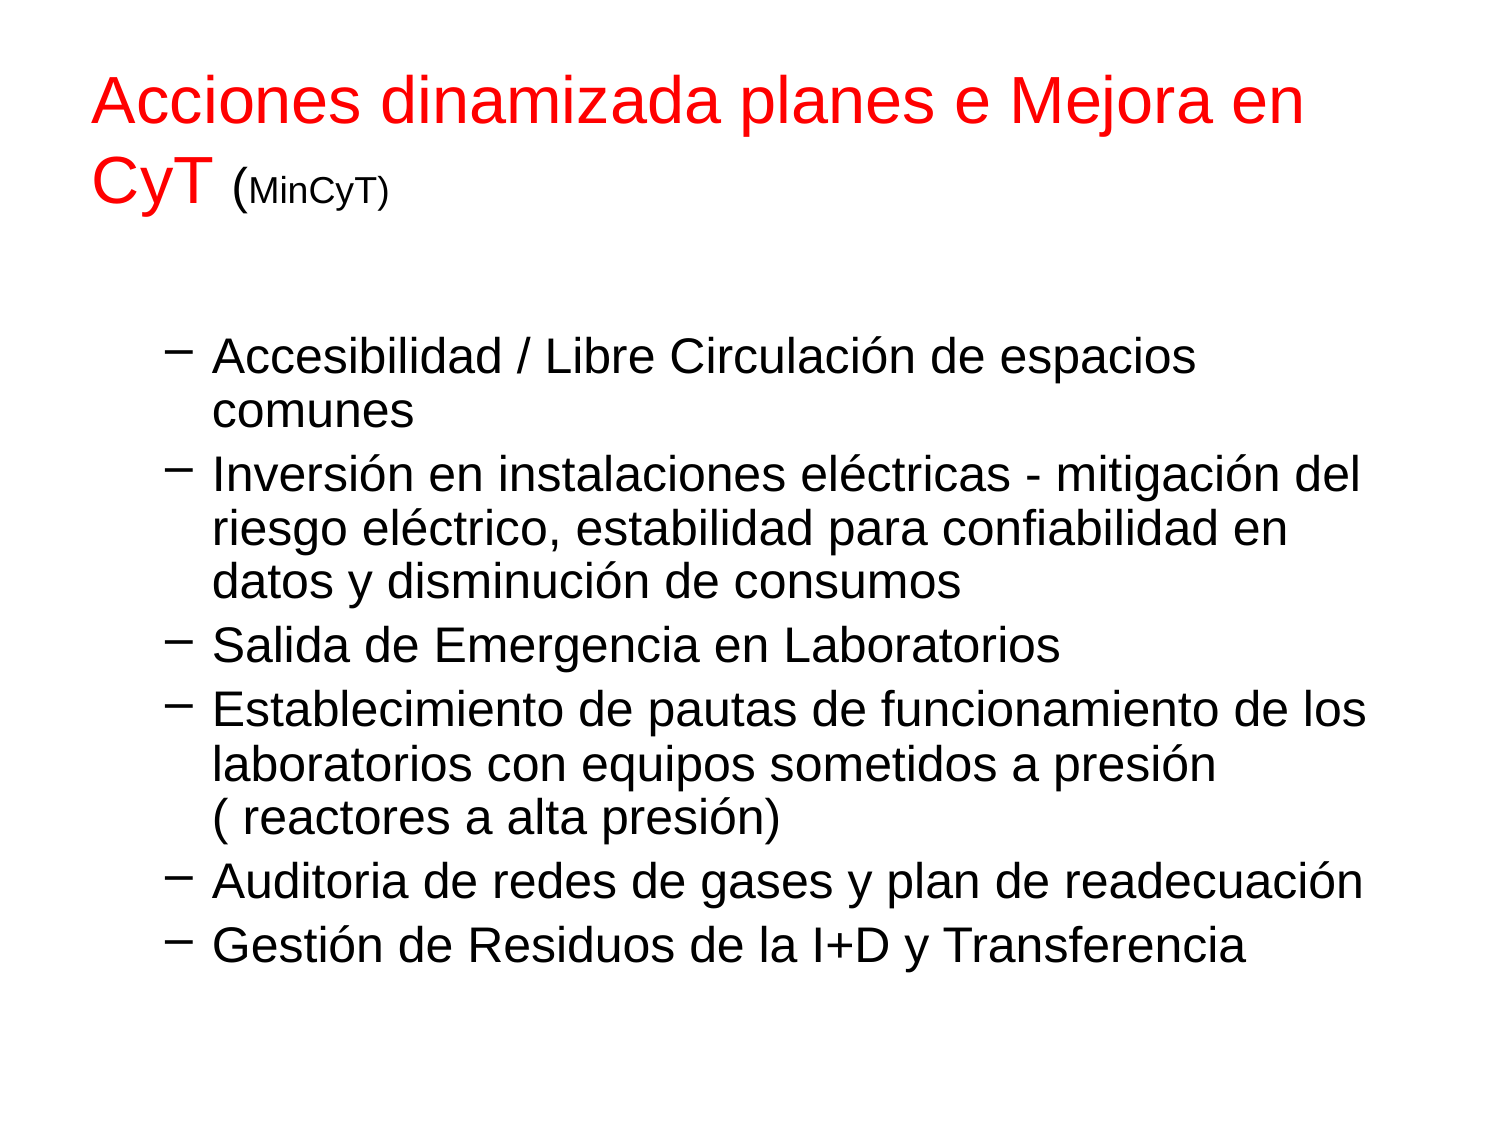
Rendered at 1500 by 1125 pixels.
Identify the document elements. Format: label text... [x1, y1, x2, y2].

title Acciones dinamizada planes e Mejora en CyT (MinCyT) [76, 42, 1428, 231]
list Accesibilidad / Libre Circulación de espacios comunes Inversión en instalaciones eléctricas - mitigación del riesgo eléctrico, estabilidad para confiabilidad en datos y disminución de consumos Salida de Emergencia en Laboratorios Establecimiento de pautas de funcionamiento de los laboratorios con equipos sometidos a presión ( reactores a alta presión) Auditoria de redes de gases y plan de readecuación Gestión de Residuos de la I+D y Transferencia [74, 262, 1426, 1006]
